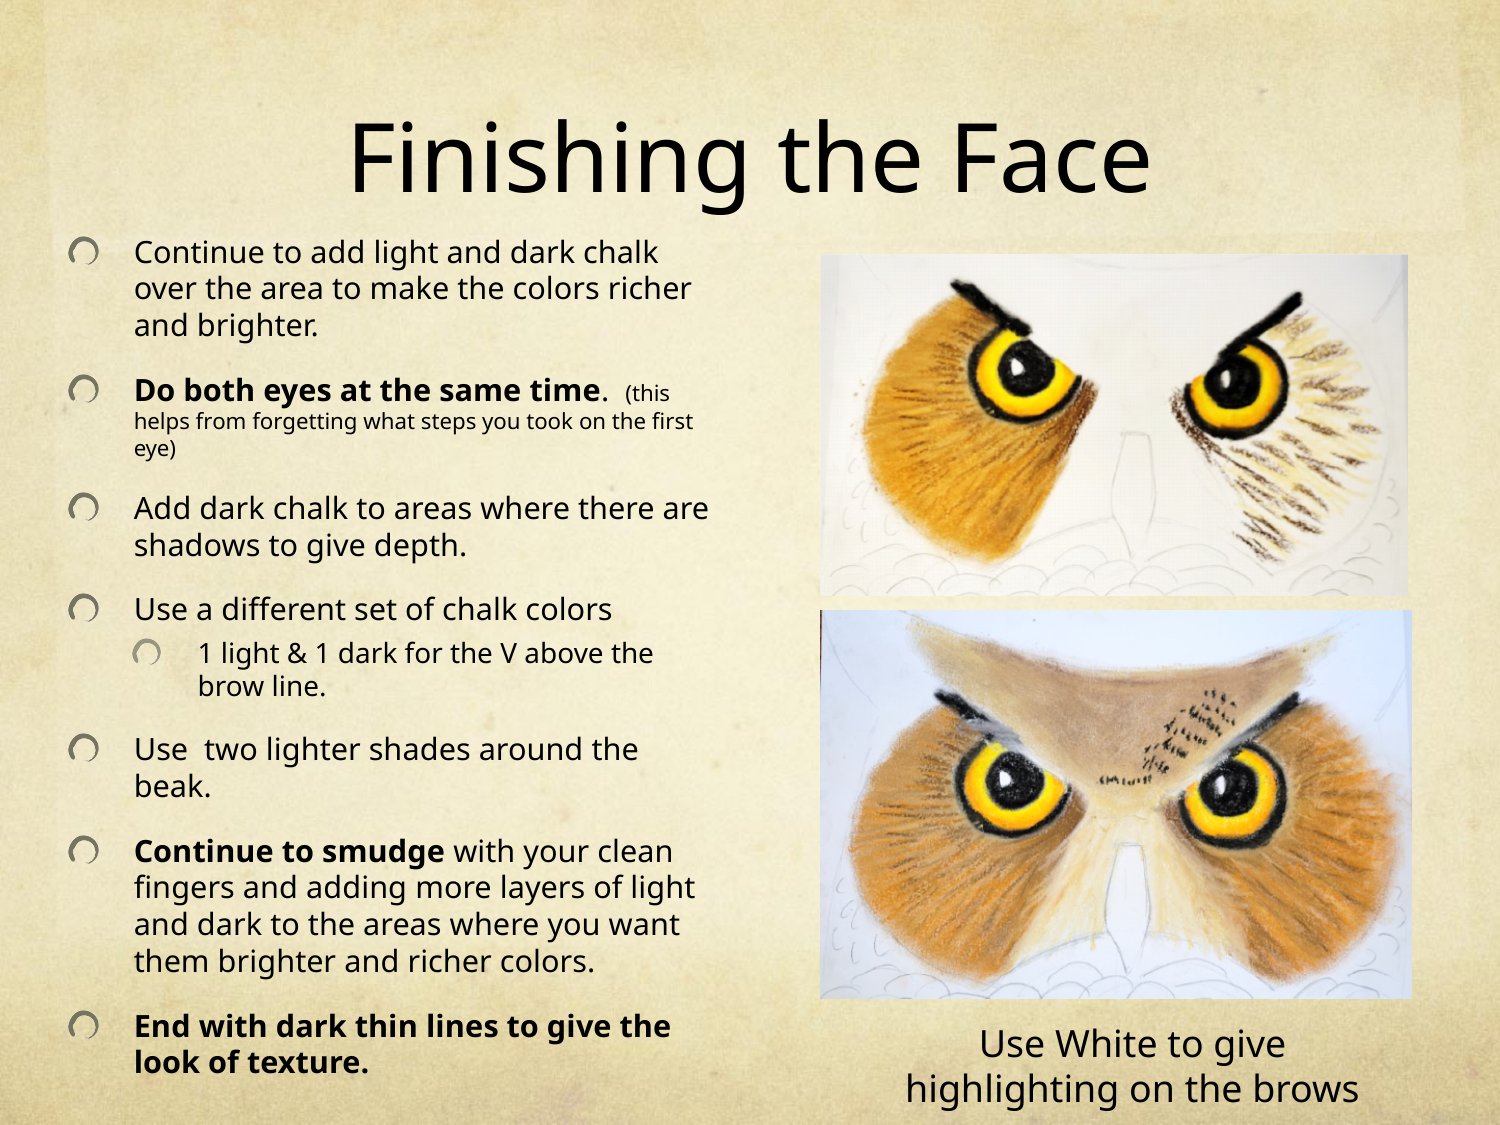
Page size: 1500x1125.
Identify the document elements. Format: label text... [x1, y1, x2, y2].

title Finishing the Face [150, 82, 1350, 225]
list Continue to add light and dark chalk over the area to make the colors richer and brighter. Do both eyes at the same time. (this helps from forgetting what steps you took on the first eye) Add dark chalk to areas where there are shadows to give depth. Use a different set of chalk colors 1 light & 1 dark for the V above the brow line. Use two lighter shades around the beak. Continue to smudge with your clean fingers and adding more layers of light and dark to the areas where you want them brighter and richer colors. End with dark thin lines to give the look of texture. [53, 224, 735, 1094]
text_box Use White to give highlighting on the brows [853, 1015, 1412, 1118]
picture [0, 0, 1500, 1125]
